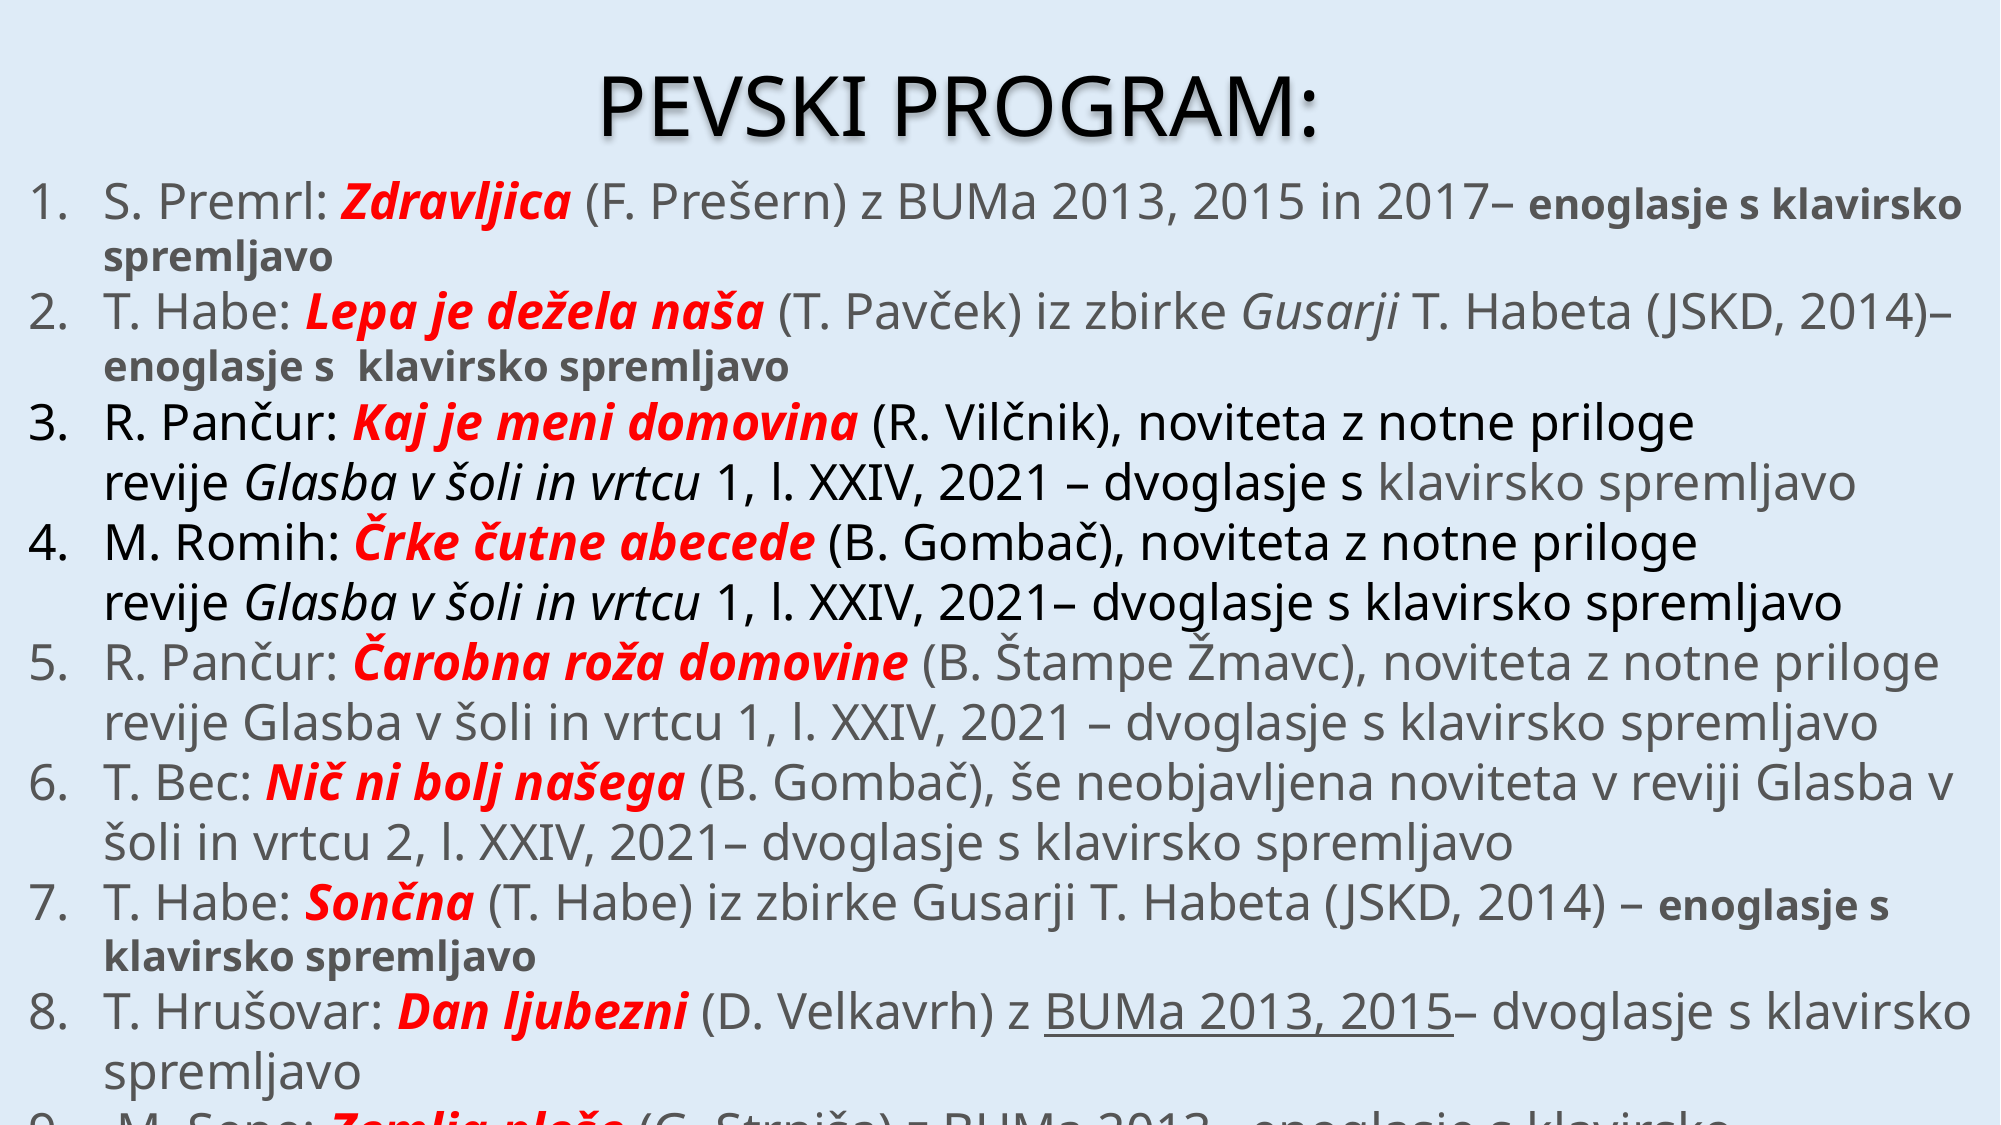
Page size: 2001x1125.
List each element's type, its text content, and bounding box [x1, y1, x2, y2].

title PEVSKI PROGRAM: [560, 46, 1358, 162]
text_box S. Premrl: Zdravljica (F. Prešern) z BUMa 2013, 2015 in 2017– enoglasje s klavirsko spremljavo T. Habe: Lepa je dežela naša (T. Pavček) iz zbirke Gusarji T. Habeta (JSKD, 2014)– enoglasje s klavirsko spremljavo R. Pančur: Kaj je meni domovina (R. Vilčnik), noviteta z notne priloge revije Glasba v šoli in vrtcu 1, l. XXIV, 2021 – dvoglasje s klavirsko spremljavo M. Romih: Črke čutne abecede (B. Gombač), noviteta z notne priloge revije Glasba v šoli in vrtcu 1, l. XXIV, 2021– dvoglasje s klavirsko spremljavo R. Pančur: Čarobna roža domovine (B. Štampe Žmavc), noviteta z notne priloge revije Glasba v šoli in vrtcu 1, l. XXIV, 2021 – dvoglasje s klavirsko spremljavo T. Bec: Nič ni bolj našega (B. Gombač), še neobjavljena noviteta v reviji Glasba v šoli in vrtcu 2, l. XXIV, 2021– dvoglasje s klavirsko spremljavo T. Habe: Sončna (T. Habe) iz zbirke Gusarji T. Habeta (JSKD, 2014) – enoglasje s klavirsko spremljavo T. Hrušovar: Dan ljubezni (D. Velkavrh) z BUMa 2013, 2015– dvoglasje s klavirsko spremljavo M. Sepe: Zemlja pleše (G. Strniša) z BUMa 2013– enoglasje s klavirsko spremljavo [13, 162, 2000, 1125]
